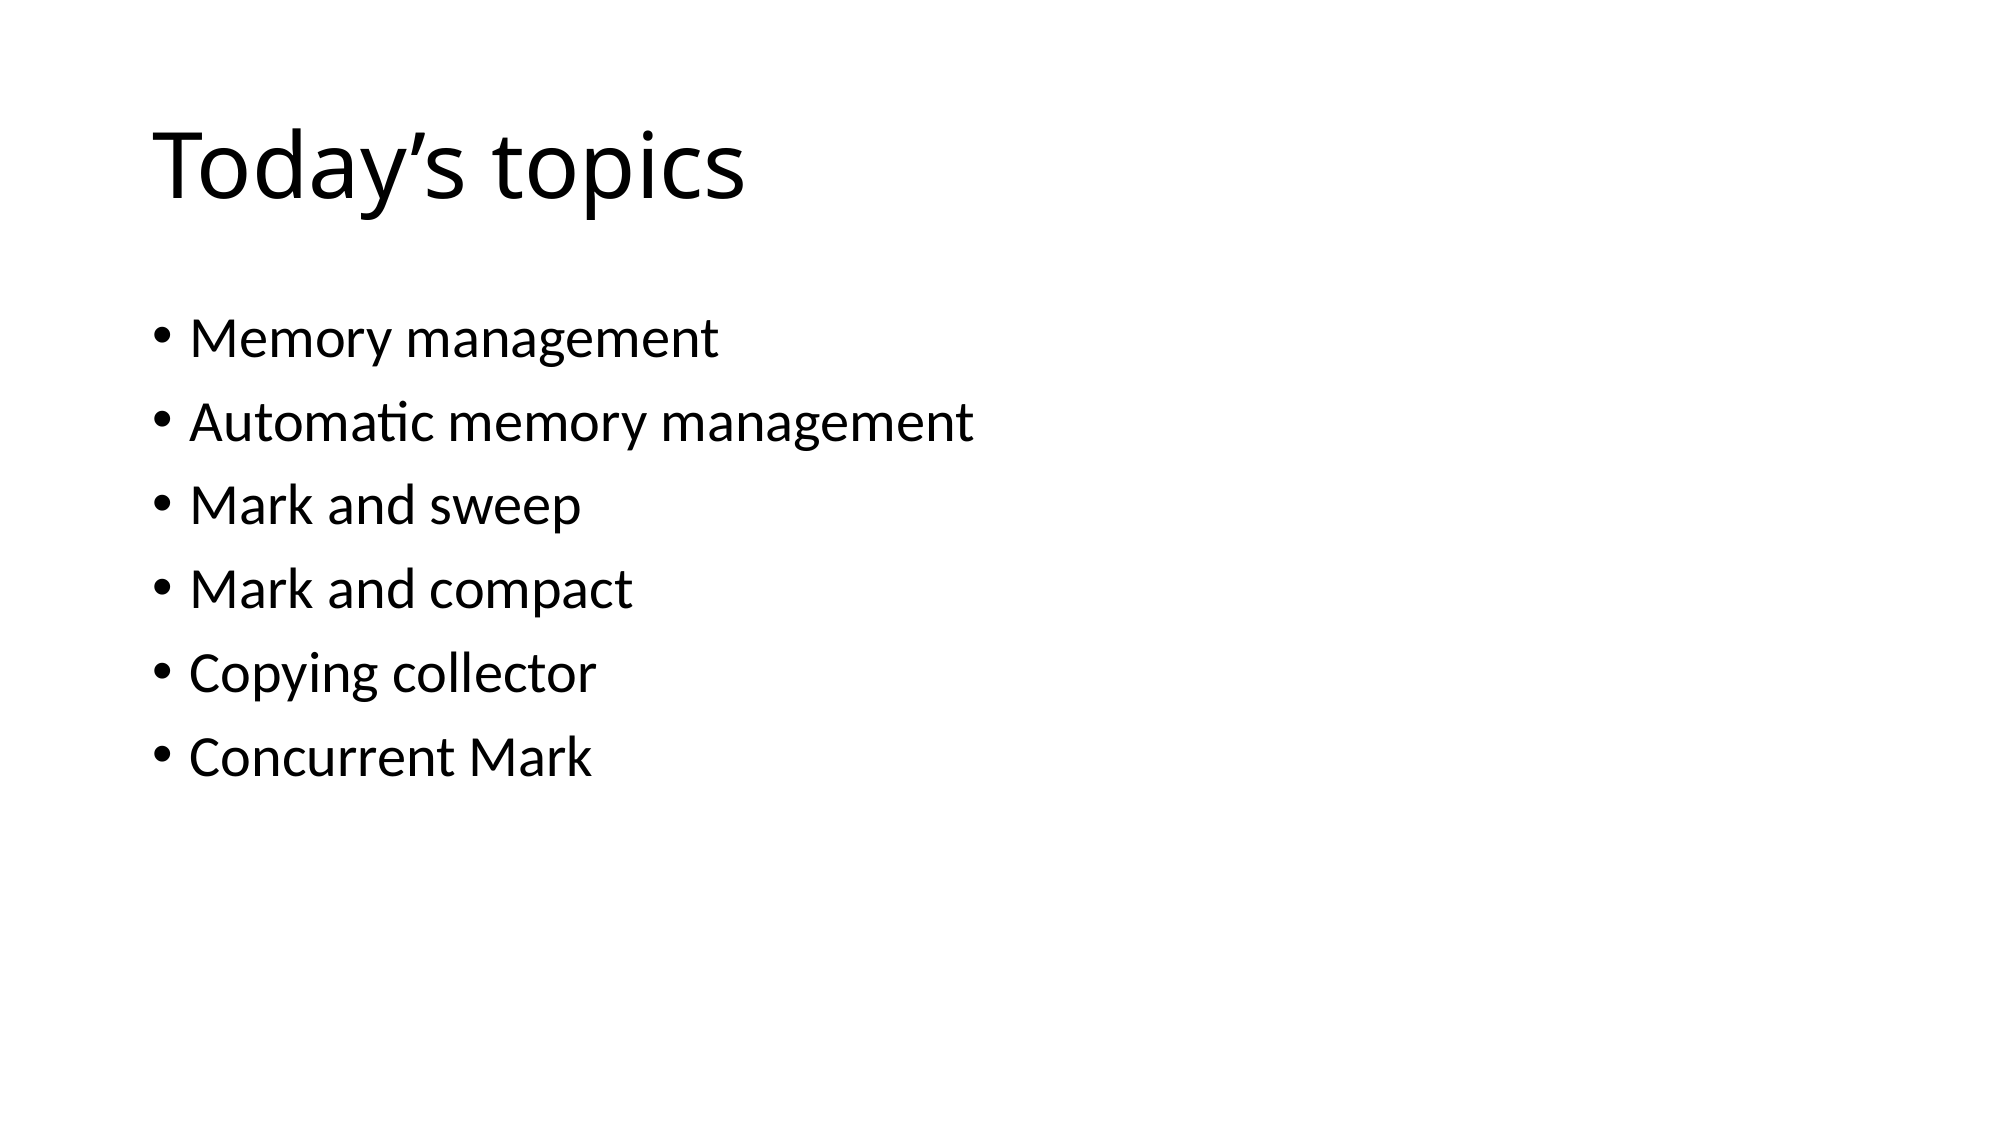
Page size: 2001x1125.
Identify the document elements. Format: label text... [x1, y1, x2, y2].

list Memory management Automatic memory management Mark and sweep Mark and compact Copying collector Concurrent Mark [137, 299, 1863, 1014]
title Today’s topics [137, 59, 1863, 278]
